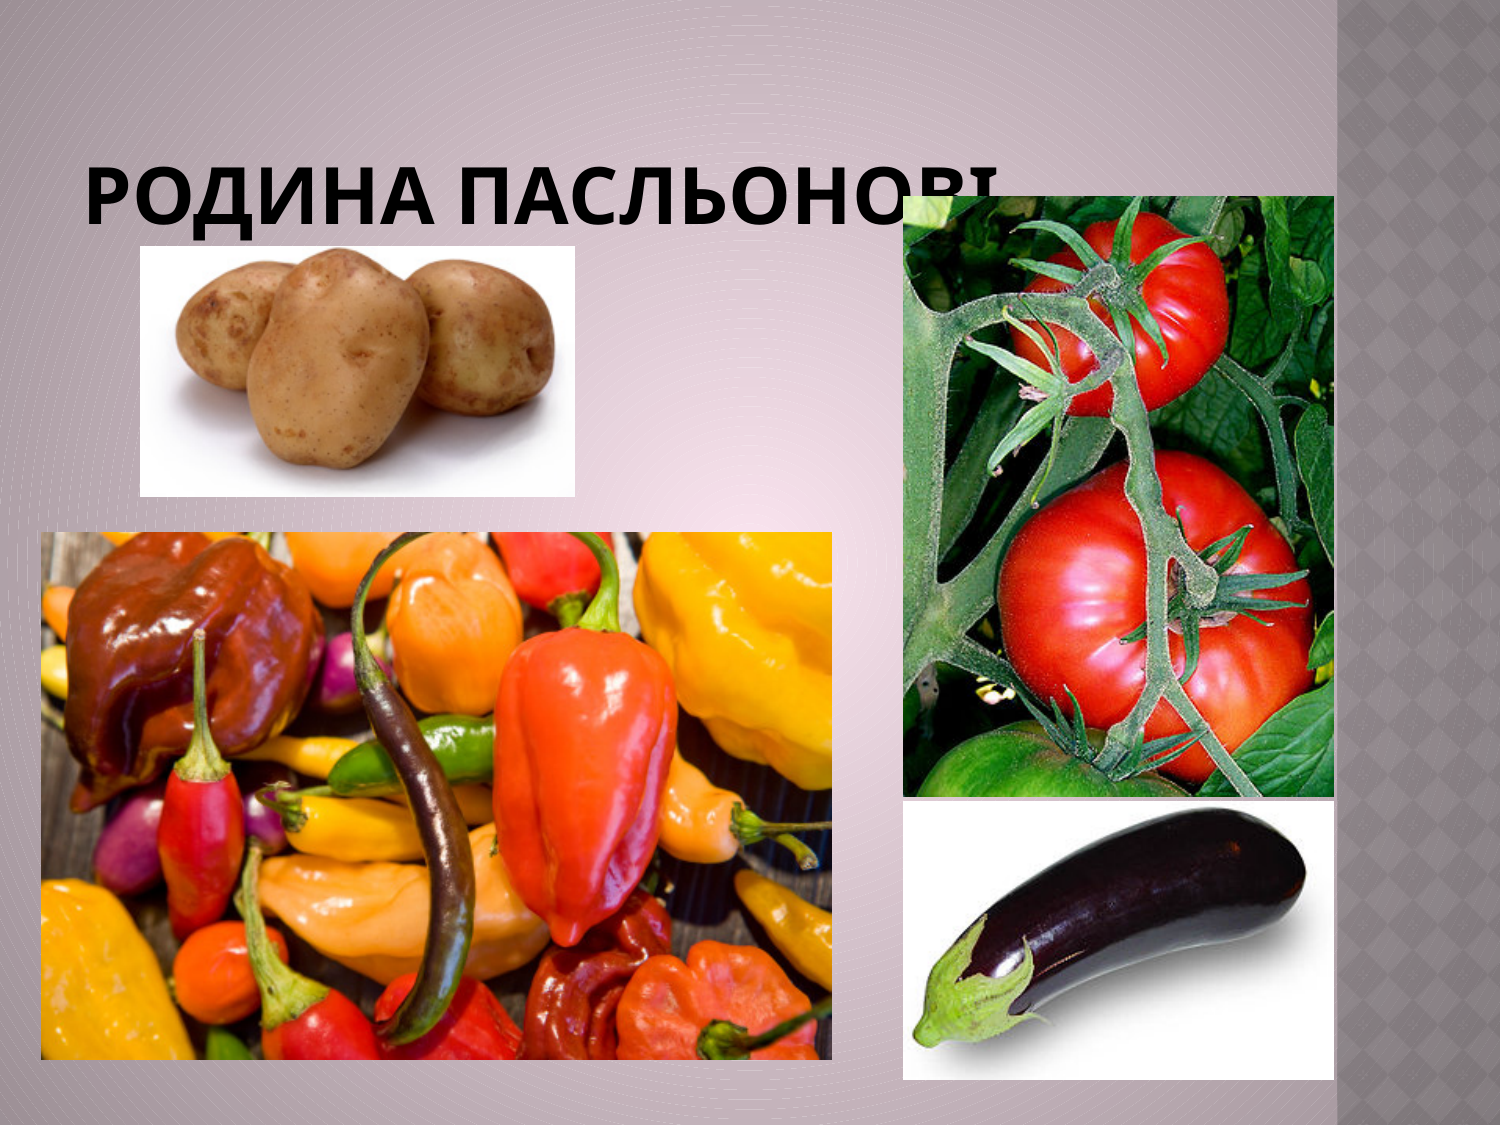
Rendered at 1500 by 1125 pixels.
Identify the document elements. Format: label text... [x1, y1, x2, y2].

picture [903, 195, 1334, 797]
picture [40, 532, 833, 1060]
title Родина Пасльонові [75, 52, 1263, 240]
picture [903, 801, 1334, 1081]
picture [140, 246, 576, 498]
